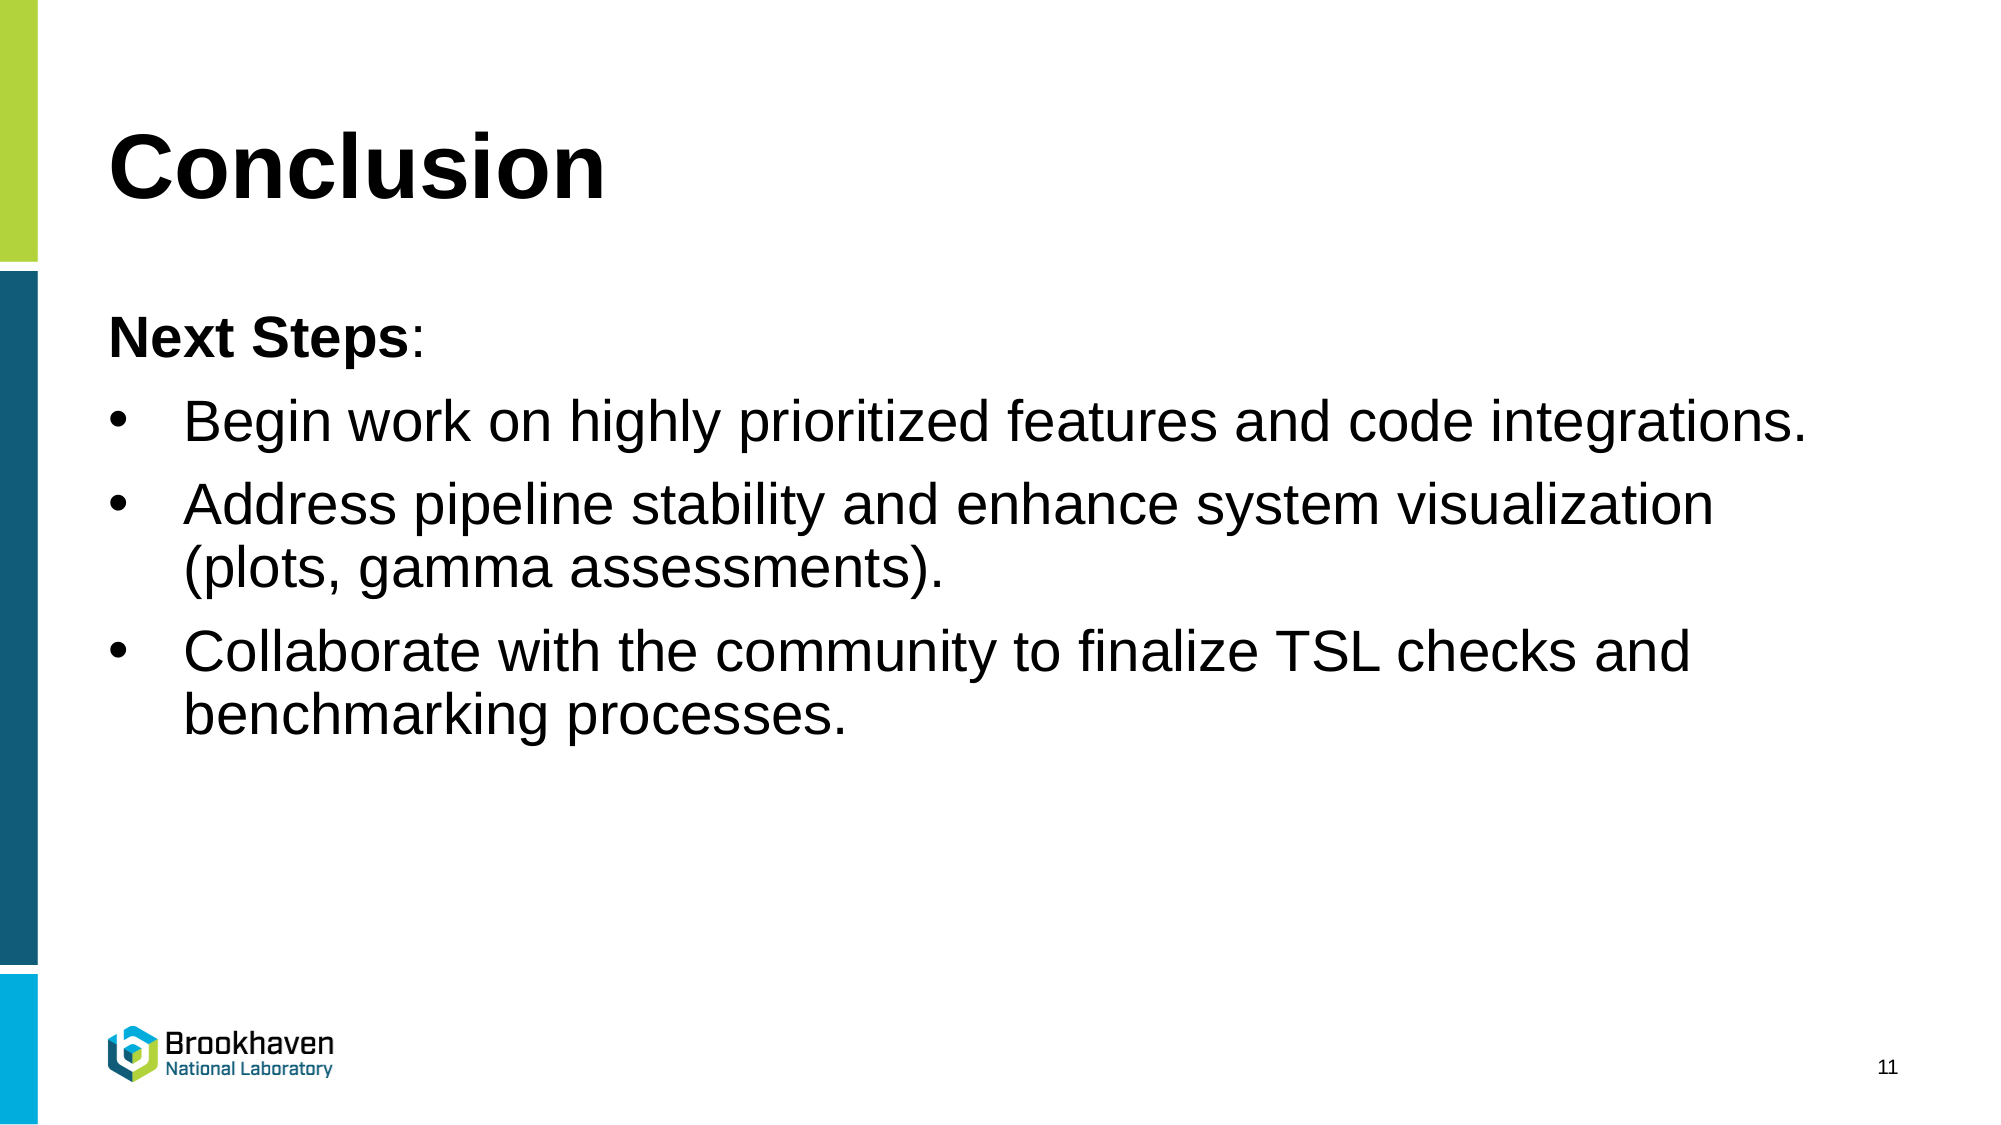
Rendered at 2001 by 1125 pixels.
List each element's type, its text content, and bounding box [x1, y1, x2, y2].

picture [0, 0, 2001, 1125]
title Conclusion [93, 59, 1907, 278]
slide_number 11 [1835, 1036, 1907, 1097]
list Next Steps: Begin work on highly prioritized features and code integrations. Address pipeline stability and enhance system visualization (plots, gamma assessments). Collaborate with the community to finalize TSL checks and benchmarking processes. [93, 299, 1907, 990]
